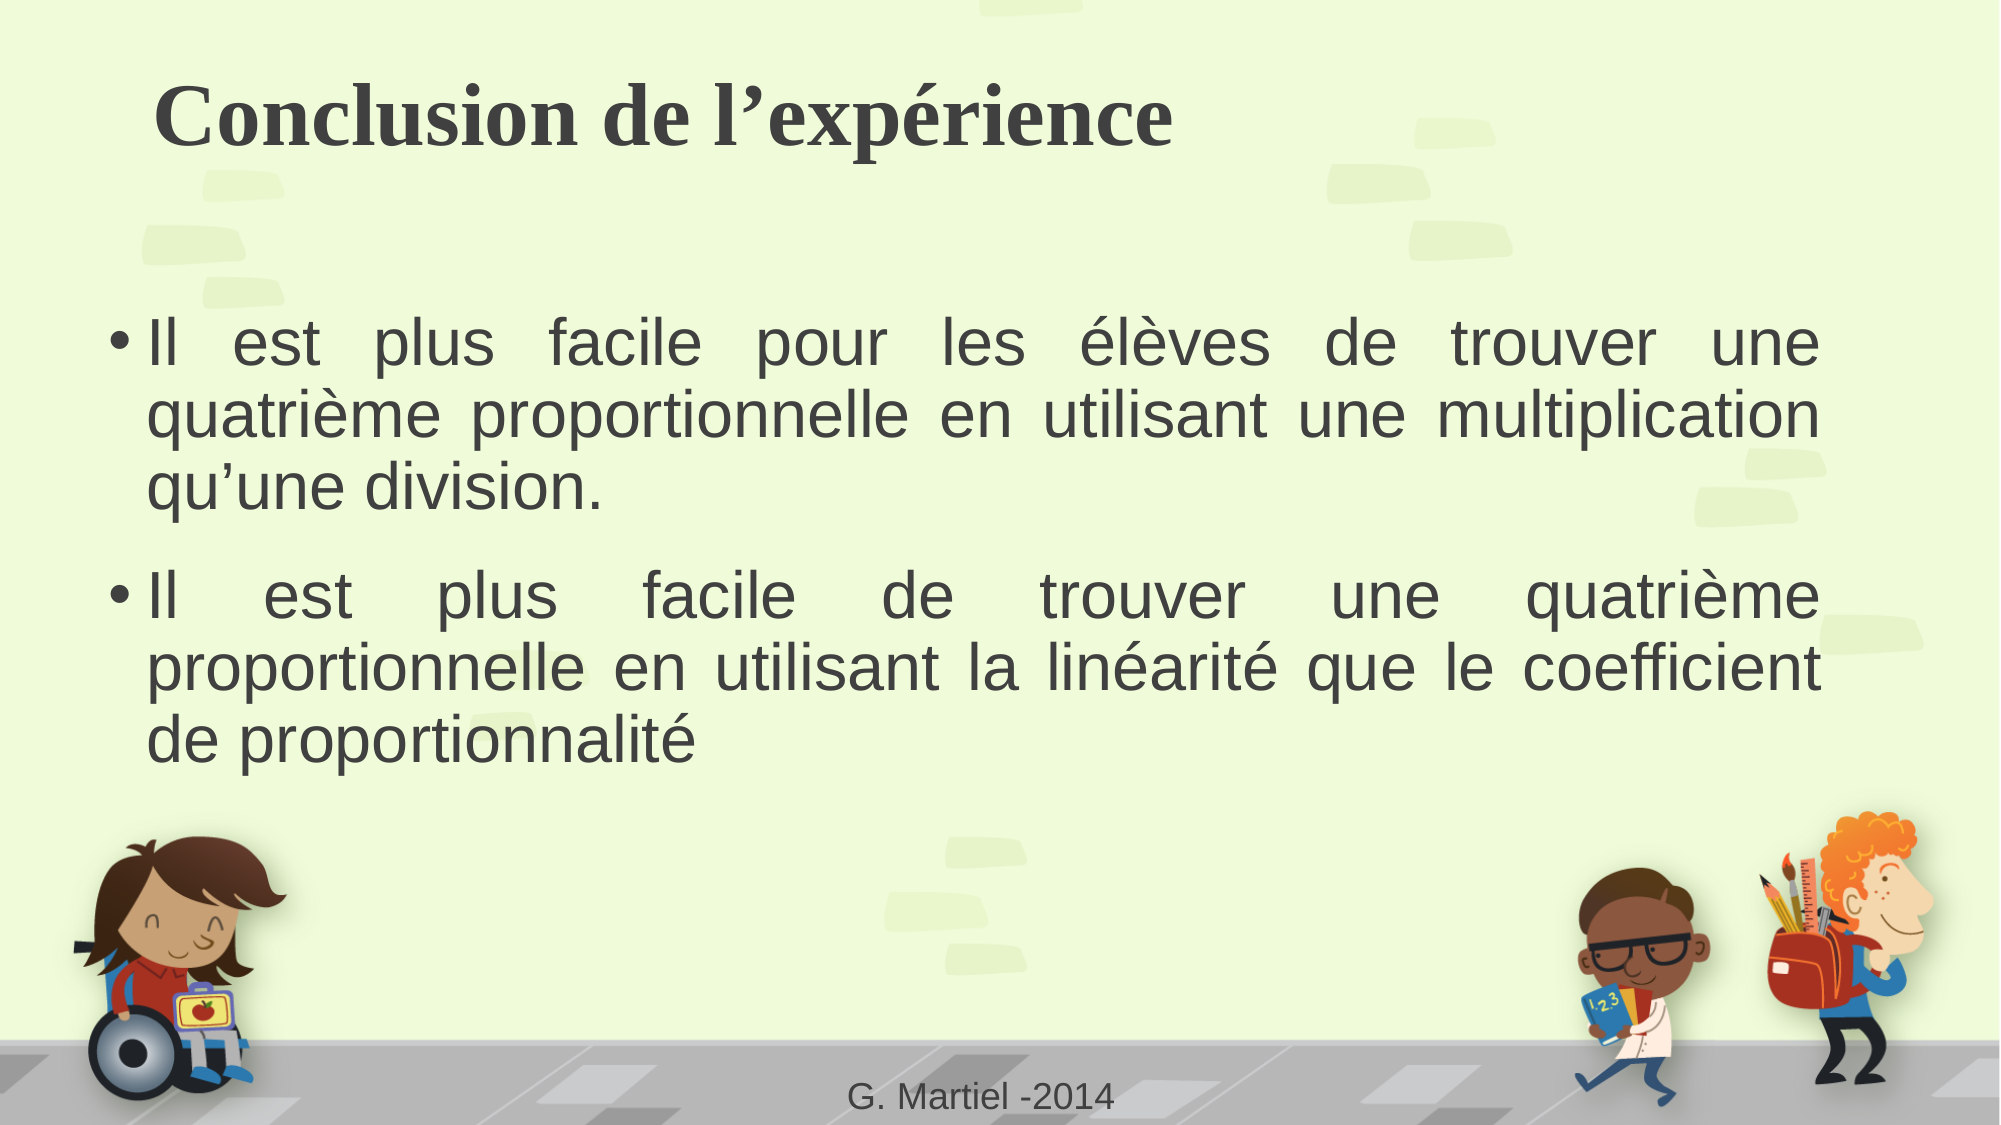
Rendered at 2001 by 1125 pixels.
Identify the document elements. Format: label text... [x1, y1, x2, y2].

title Conclusion de l’expérience [137, 59, 1750, 238]
list Il est plus facile pour les élèves de trouver une quatrième proportionnelle en utilisant une multiplication qu’une division. Il est plus facile de trouver une quatrième proportionnelle en utilisant la linéarité que le coefficient de proportionnalité [94, 299, 1838, 870]
text_box G. Martiel -2014 [832, 1064, 1168, 1125]
picture [0, 0, 2000, 1125]
